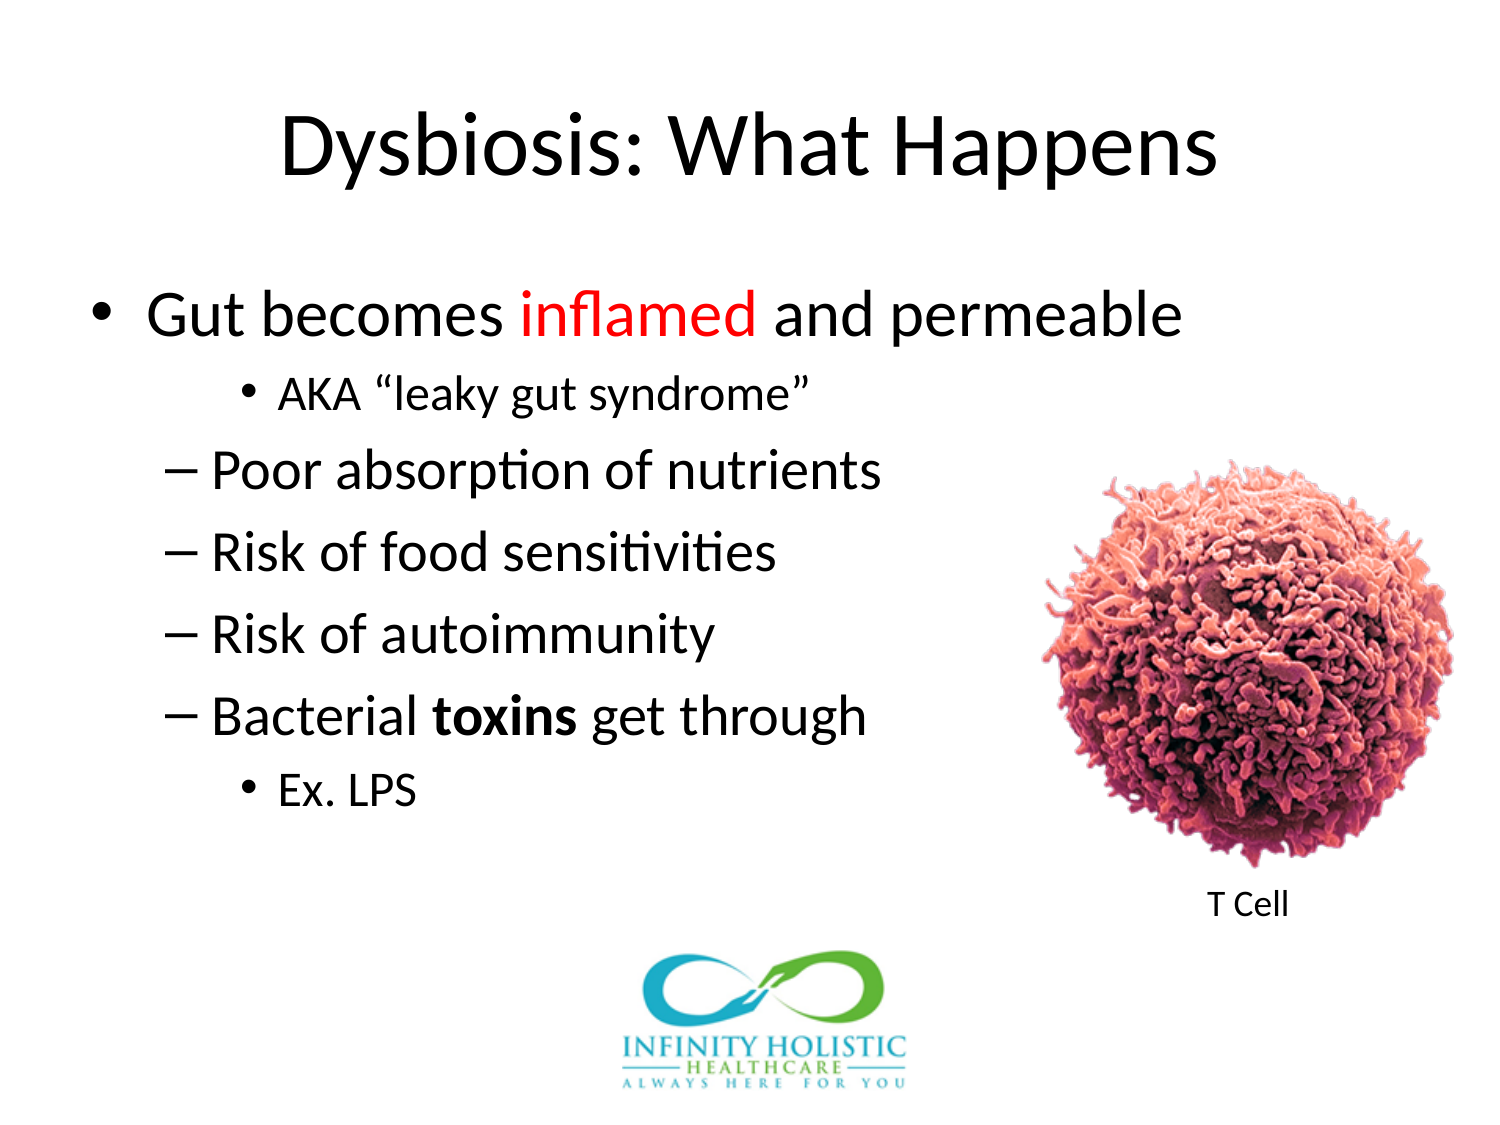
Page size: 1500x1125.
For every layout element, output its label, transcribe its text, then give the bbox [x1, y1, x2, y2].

text_box T Cell [1037, 879, 1460, 932]
list Gut becomes inflamed and permeable AKA “leaky gut syndrome” Poor absorption of nutrients Risk of food sensitivities Risk of autoimmunity Bacterial toxins get through Ex. LPS [75, 262, 1425, 1005]
title Dysbiosis: What Happens [75, 45, 1425, 233]
picture [1037, 449, 1460, 873]
picture [621, 949, 911, 1091]
